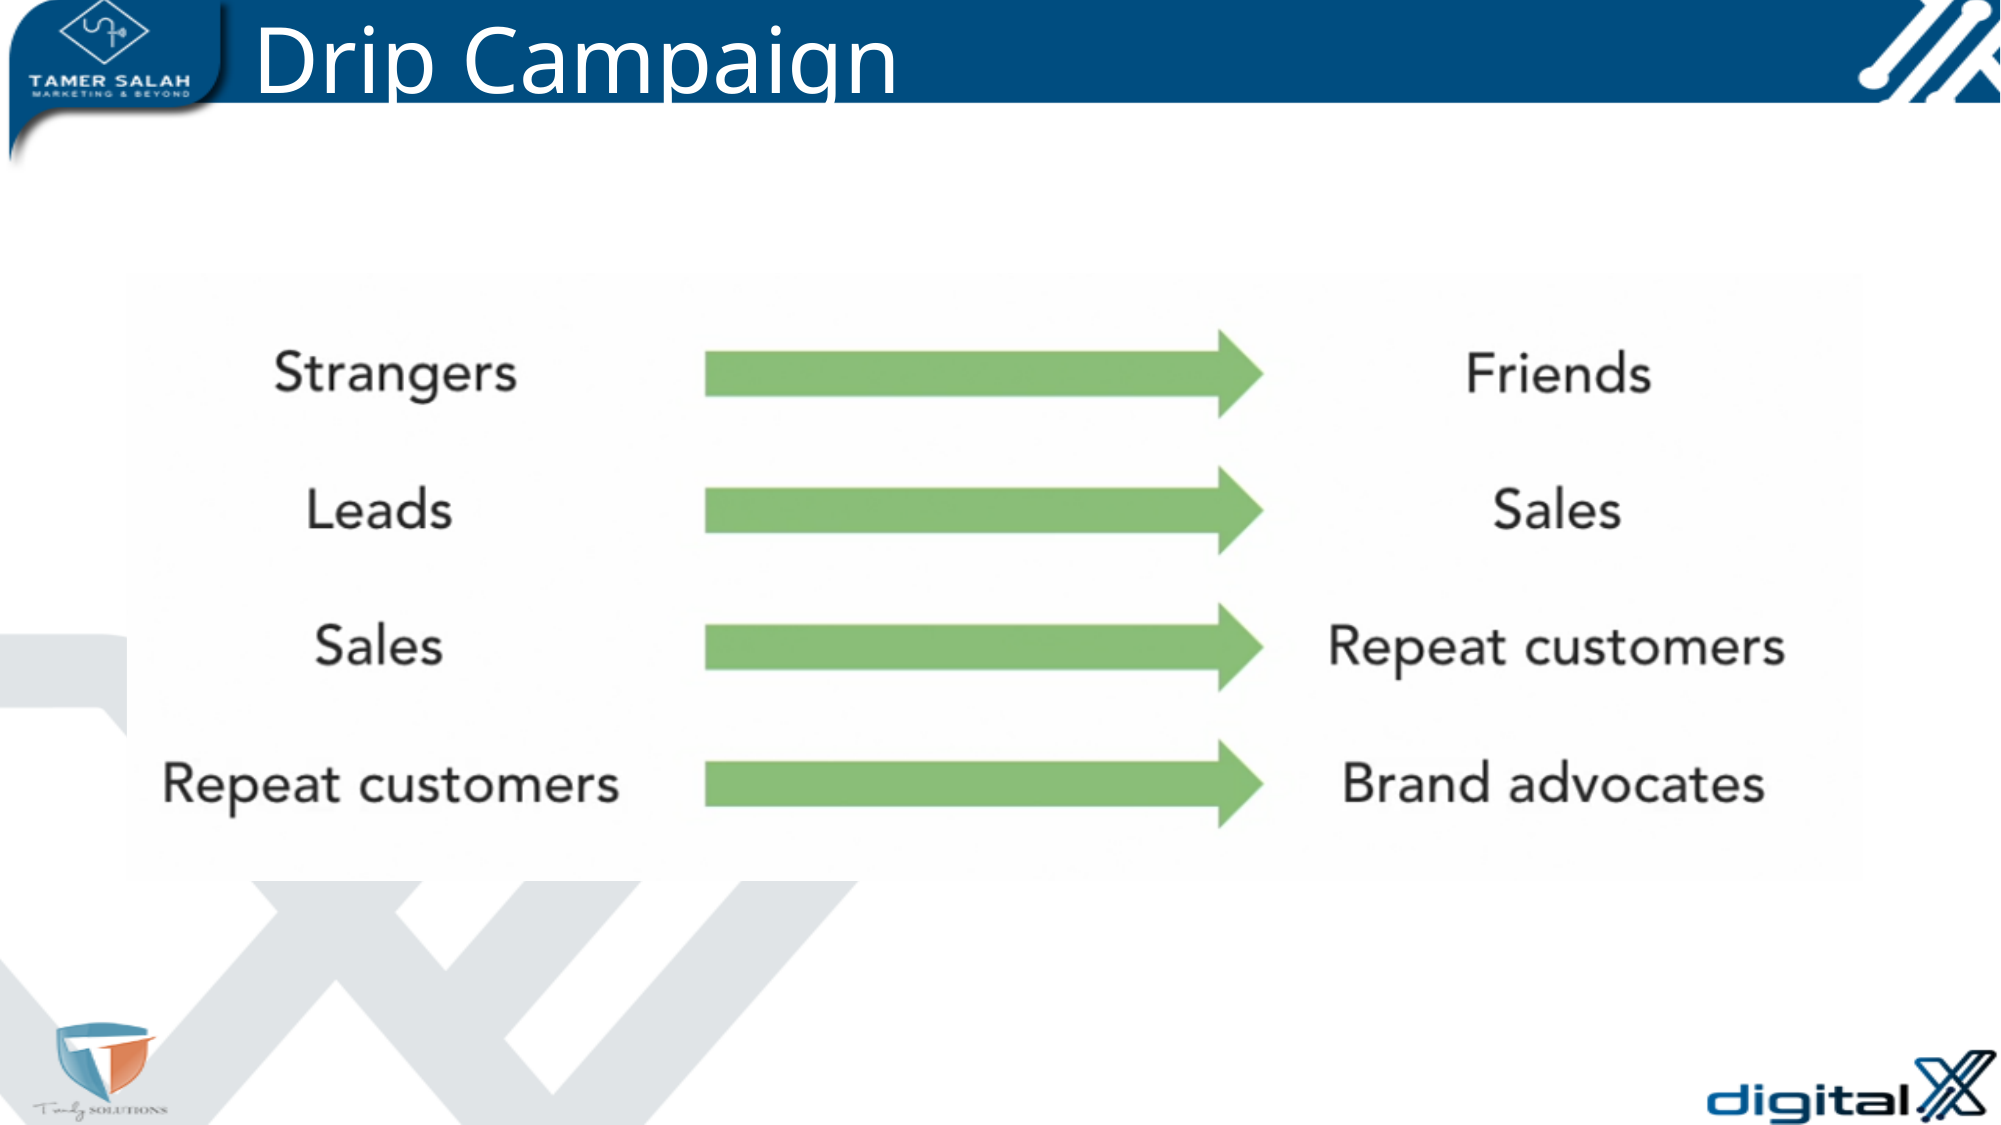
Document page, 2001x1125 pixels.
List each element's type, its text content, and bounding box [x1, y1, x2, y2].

picture [0, 0, 2001, 1125]
title Drip Campaign [237, 0, 1963, 173]
